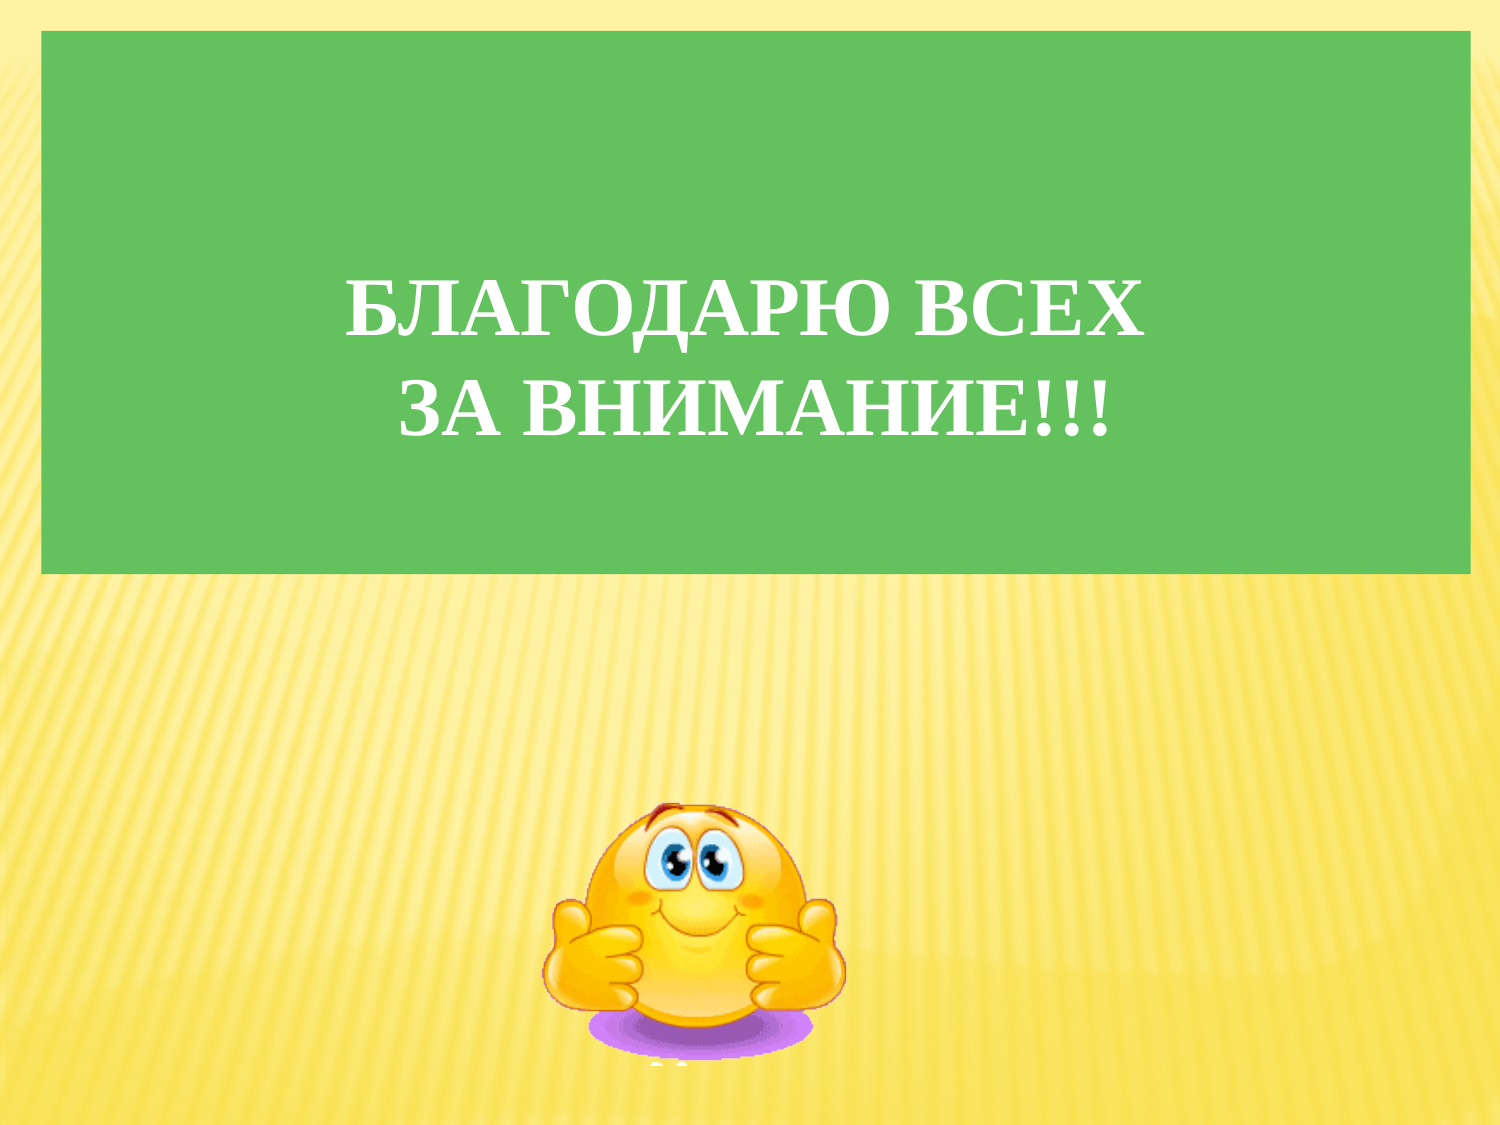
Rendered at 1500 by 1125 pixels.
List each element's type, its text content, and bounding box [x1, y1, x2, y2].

picture [456, 796, 930, 1066]
title Благодарю всех за внимание!!! [41, 30, 1471, 575]
